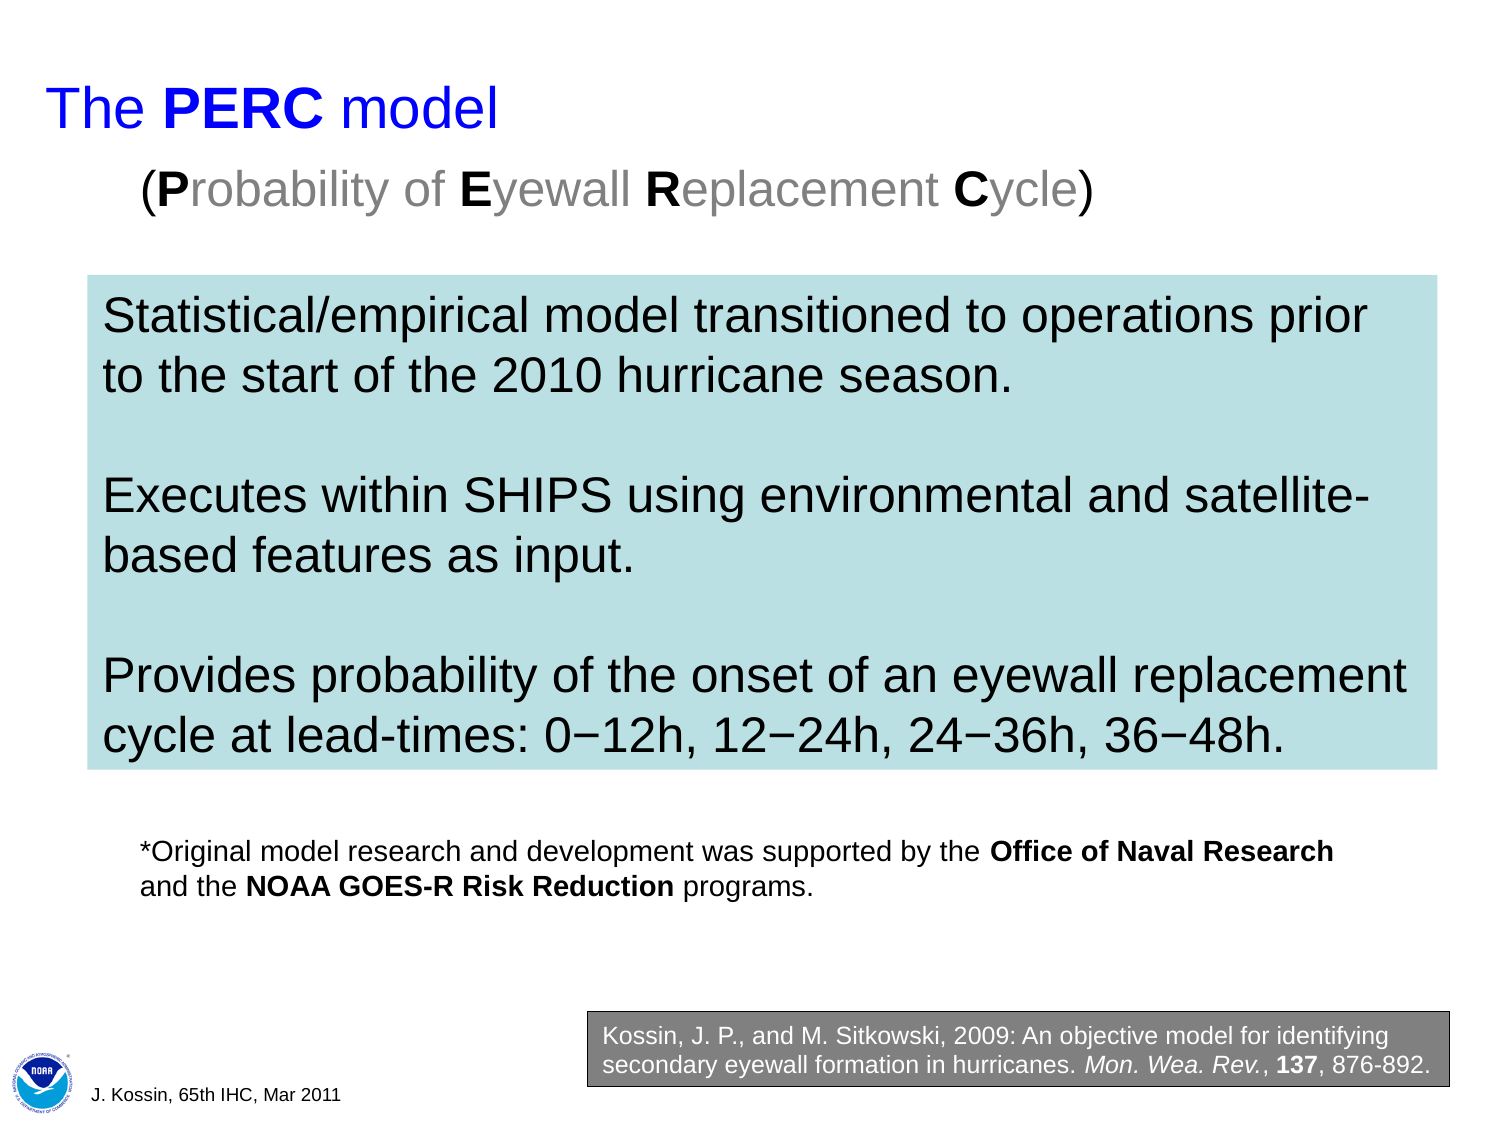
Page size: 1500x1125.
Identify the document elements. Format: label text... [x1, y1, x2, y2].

text_box Kossin, J. P., and M. Sitkowski, 2009: An objective model for identifying secondary eyewall formation in hurricanes. Mon. Wea. Rev., 137, 876-892. [587, 1011, 1450, 1087]
picture [9, 1049, 75, 1116]
text_box *Original model research and development was supported by the Office of Naval Research and the NOAA GOES-R Risk Reduction programs. [125, 824, 1350, 910]
text_box (Probability of Eyewall Replacement Cycle) [124, 149, 1113, 224]
text_box The PERC model [31, 62, 531, 148]
text_box Statistical/empirical model transitioned to operations prior to the start of the 2010 hurricane season. Executes within SHIPS using environmental and satellite-based features as input. Provides probability of the onset of an eyewall replacement cycle at lead-times: 0−12h, 12−24h, 24−36h, 36−48h. [87, 274, 1438, 770]
